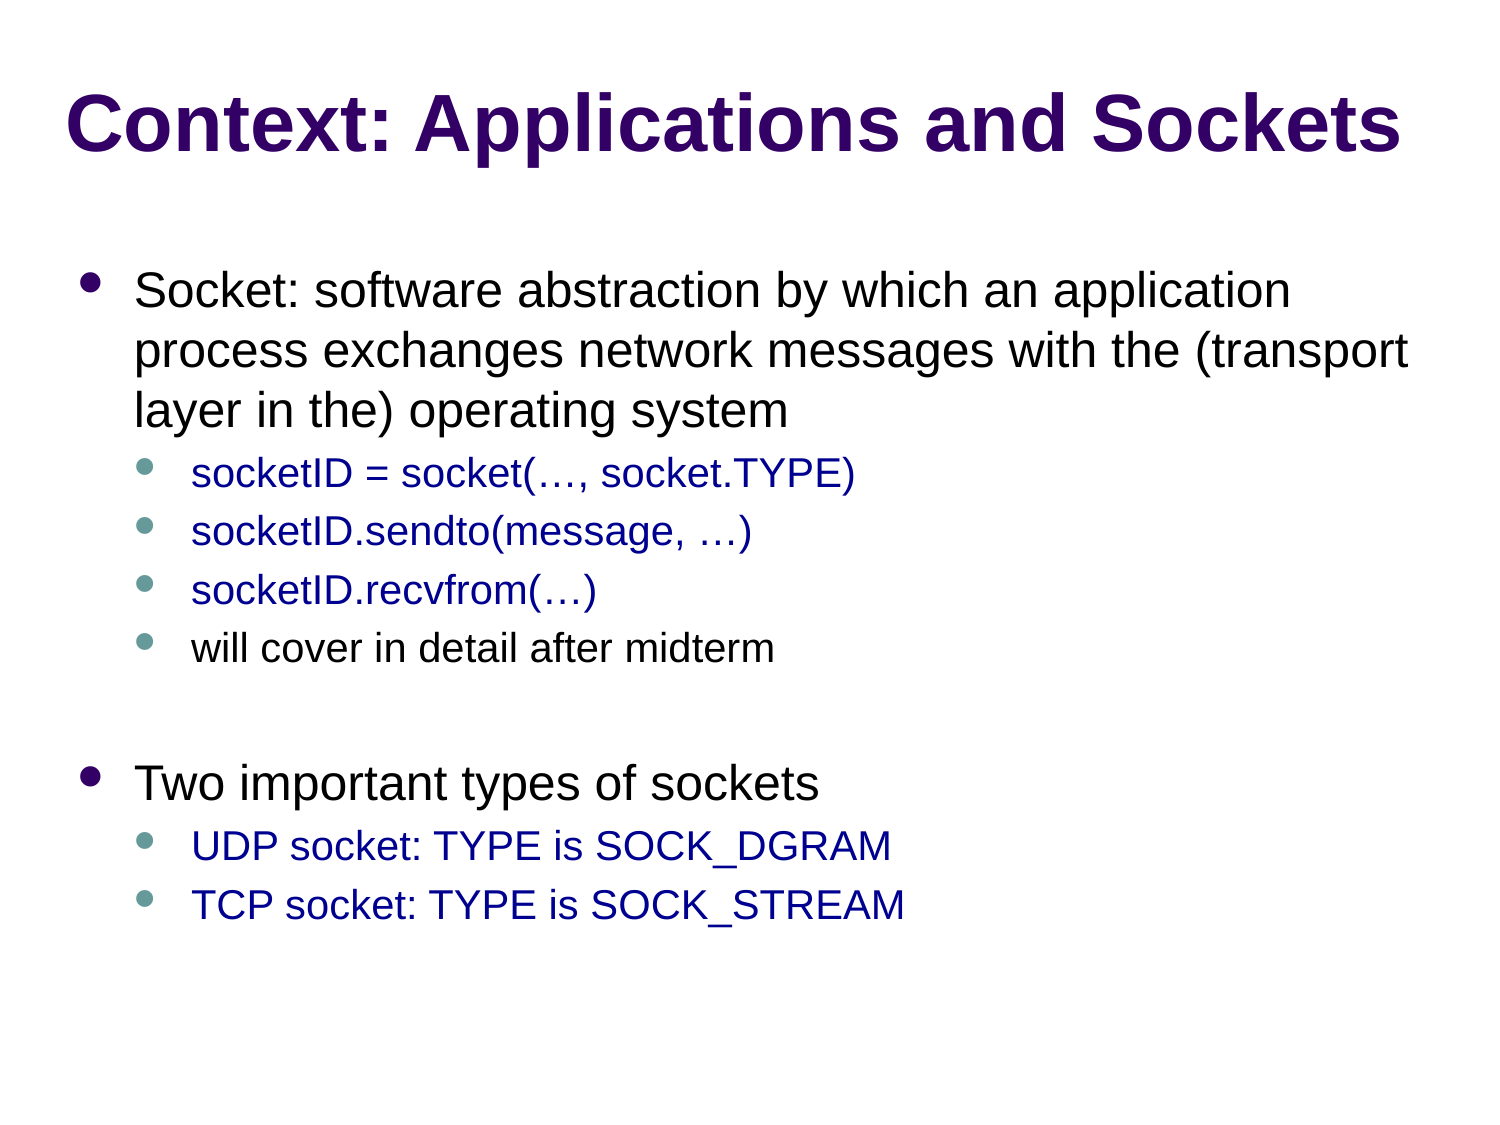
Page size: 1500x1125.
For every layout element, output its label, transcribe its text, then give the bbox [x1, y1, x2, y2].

list Socket: software abstraction by which an application process exchanges network messages with the (transport layer in the) operating system socketID = socket(…, socket.TYPE) socketID.sendto(message, …) socketID.recvfrom(…) will cover in detail after midterm Two important types of sockets UDP socket: TYPE is SOCK_DGRAM TCP socket: TYPE is SOCK_STREAM [62, 249, 1463, 1100]
title Context: Applications and Sockets [50, 0, 1500, 175]
